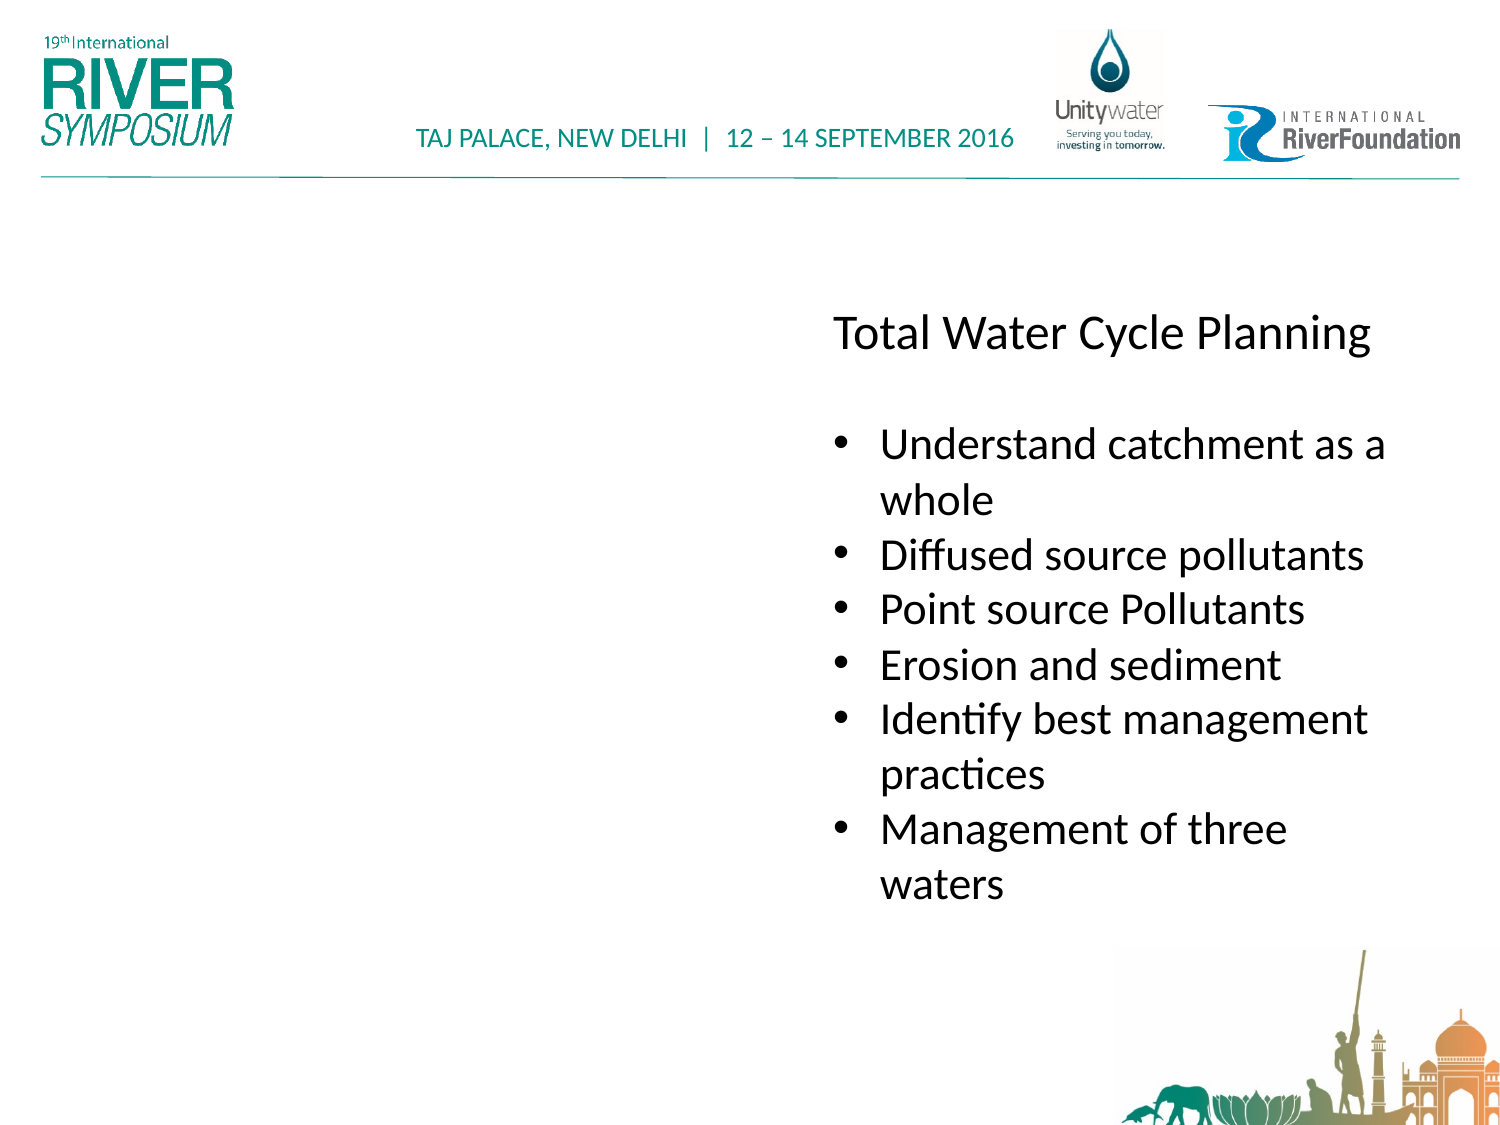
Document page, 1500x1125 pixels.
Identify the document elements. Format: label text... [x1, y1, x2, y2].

picture [1056, 29, 1165, 152]
picture [1257, 105, 1460, 162]
text_box Total Water Cycle Planning Understand catchment as a whole Diffused source pollutants Point source Pollutants Erosion and sediment Identify best management practices Management of three waters [818, 291, 1429, 962]
text_box TAJ PALACE, NEW DELHI | 12 – 14 SEPTEMBER 2016 [400, 111, 1073, 161]
picture [17, 0, 257, 152]
picture [1208, 105, 1260, 162]
picture [1114, 946, 1500, 1125]
